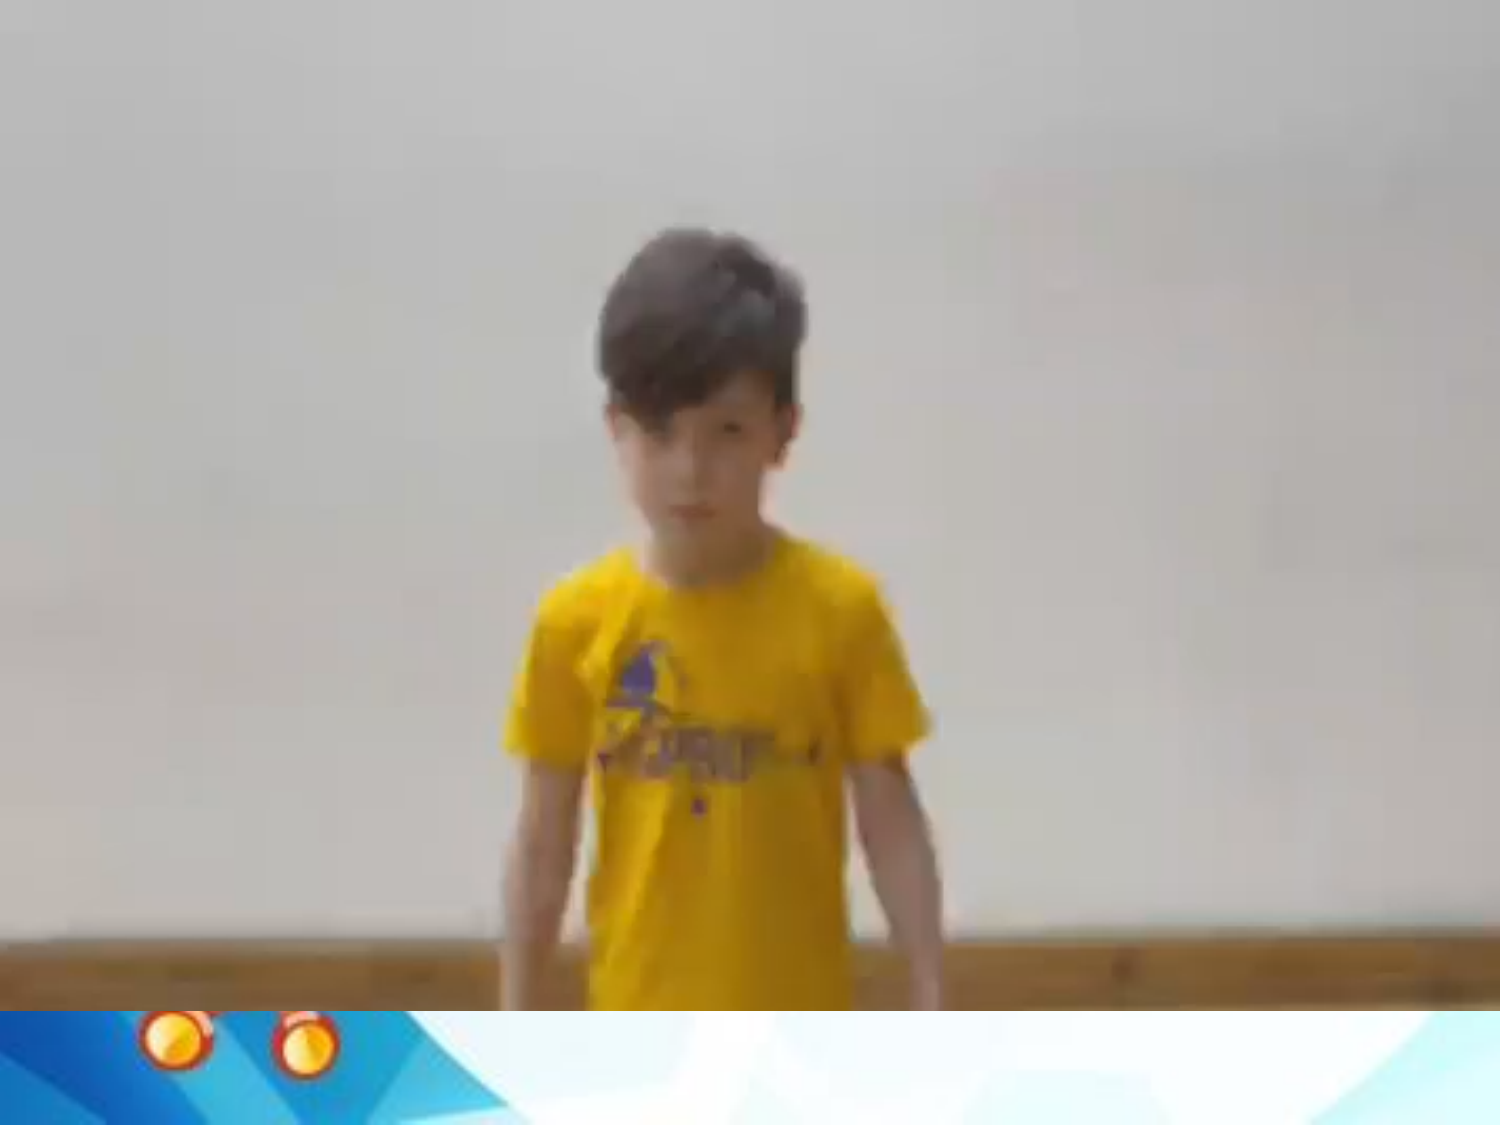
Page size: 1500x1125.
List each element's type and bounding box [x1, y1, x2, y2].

text_box [0, 0, 1500, 1012]
picture [0, 1012, 1500, 1125]
